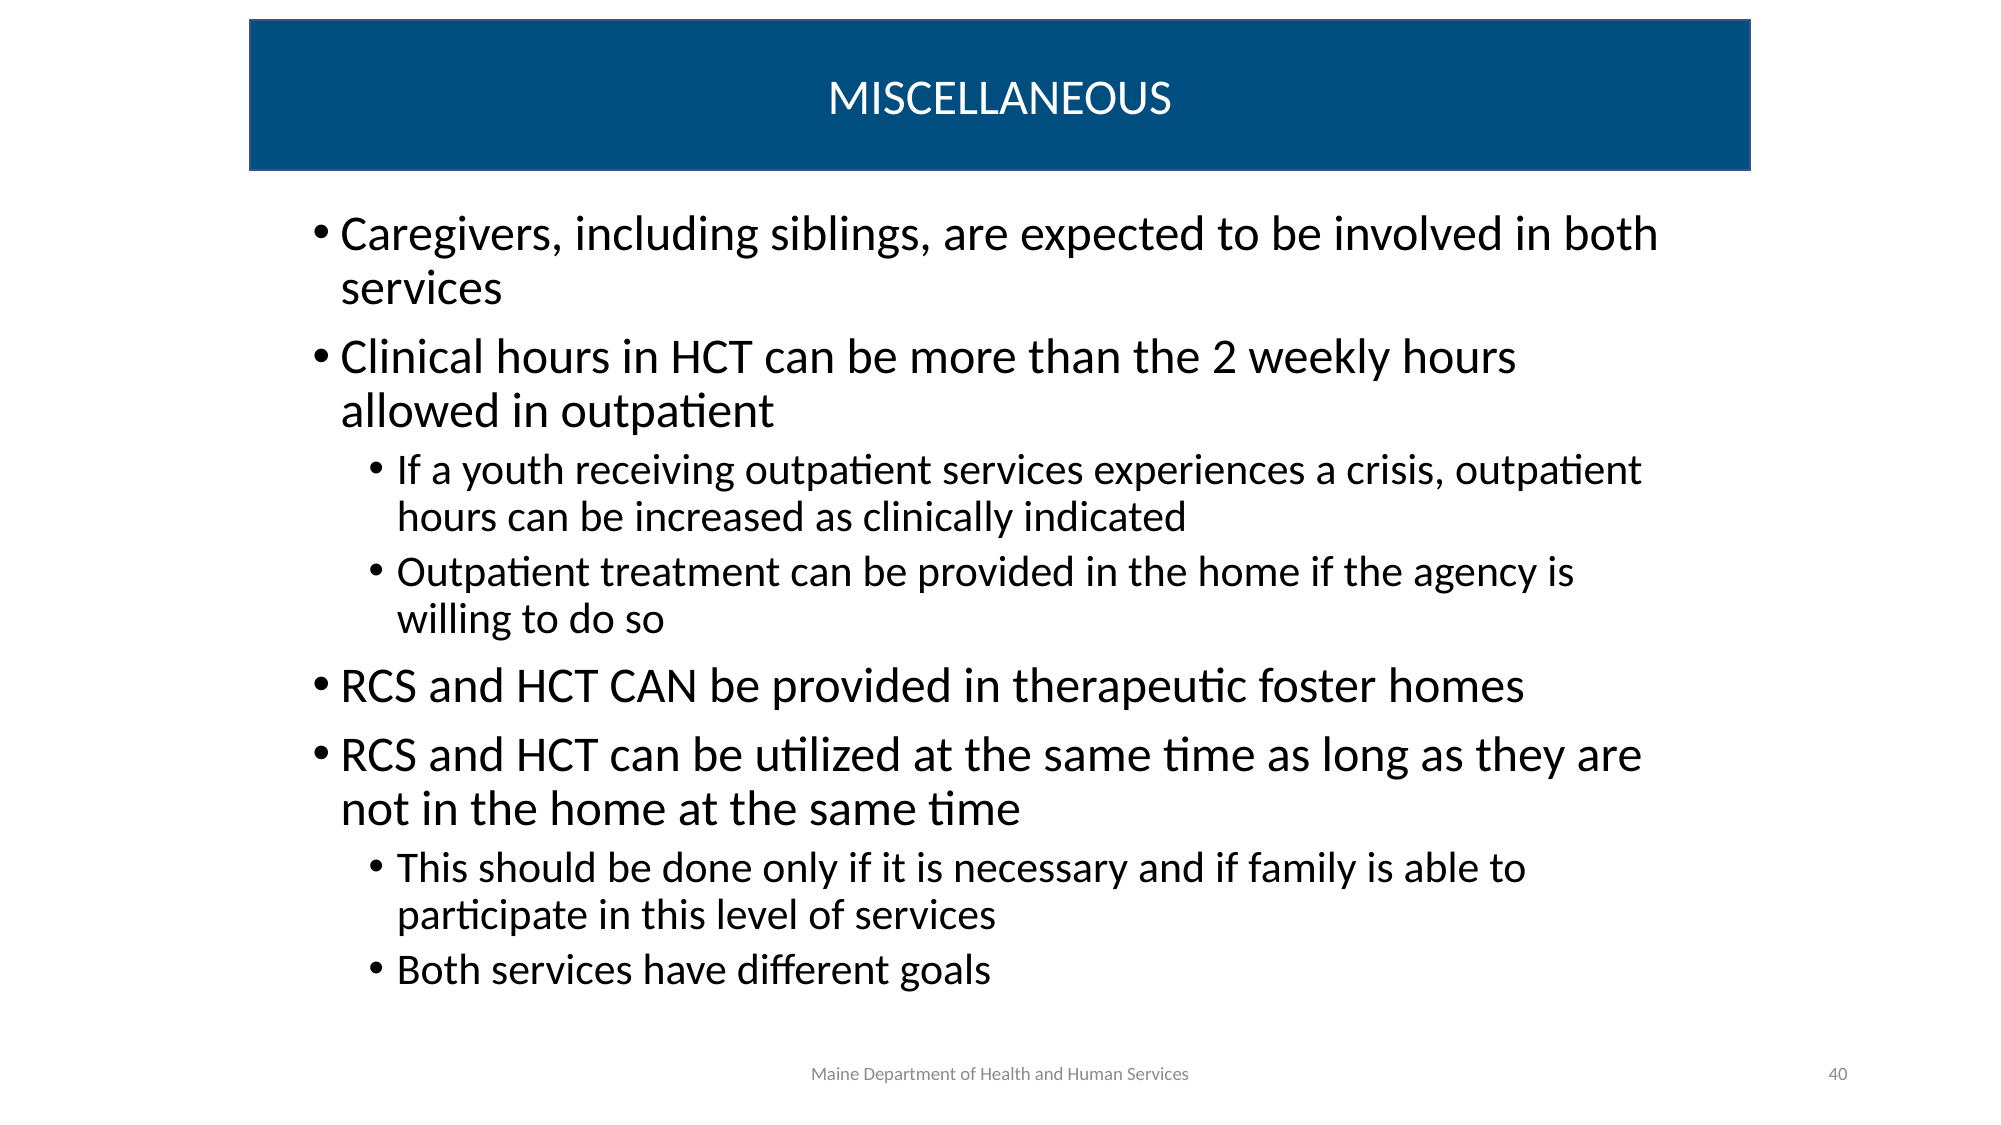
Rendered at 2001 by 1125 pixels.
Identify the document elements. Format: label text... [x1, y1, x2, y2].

list Caregivers, including siblings, are expected to be involved in both services Clinical hours in HCT can be more than the 2 weekly hours allowed in outpatient If a youth receiving outpatient services experiences a crisis, outpatient hours can be increased as clinically indicated Outpatient treatment can be provided in the home if the agency is willing to do so RCS and HCT CAN be provided in therapeutic foster homes RCS and HCT can be utilized at the same time as long as they are not in the home at the same time This should be done only if it is necessary and if family is able to participate in this level of services Both services have different goals [297, 199, 1700, 1043]
slide_number 40 [1412, 1042, 1863, 1103]
text_box [362, 324, 1650, 401]
footer Maine Department of Health and Human Services [725, 1042, 1275, 1103]
text_box MISCELLANEOUS [249, 19, 1751, 171]
